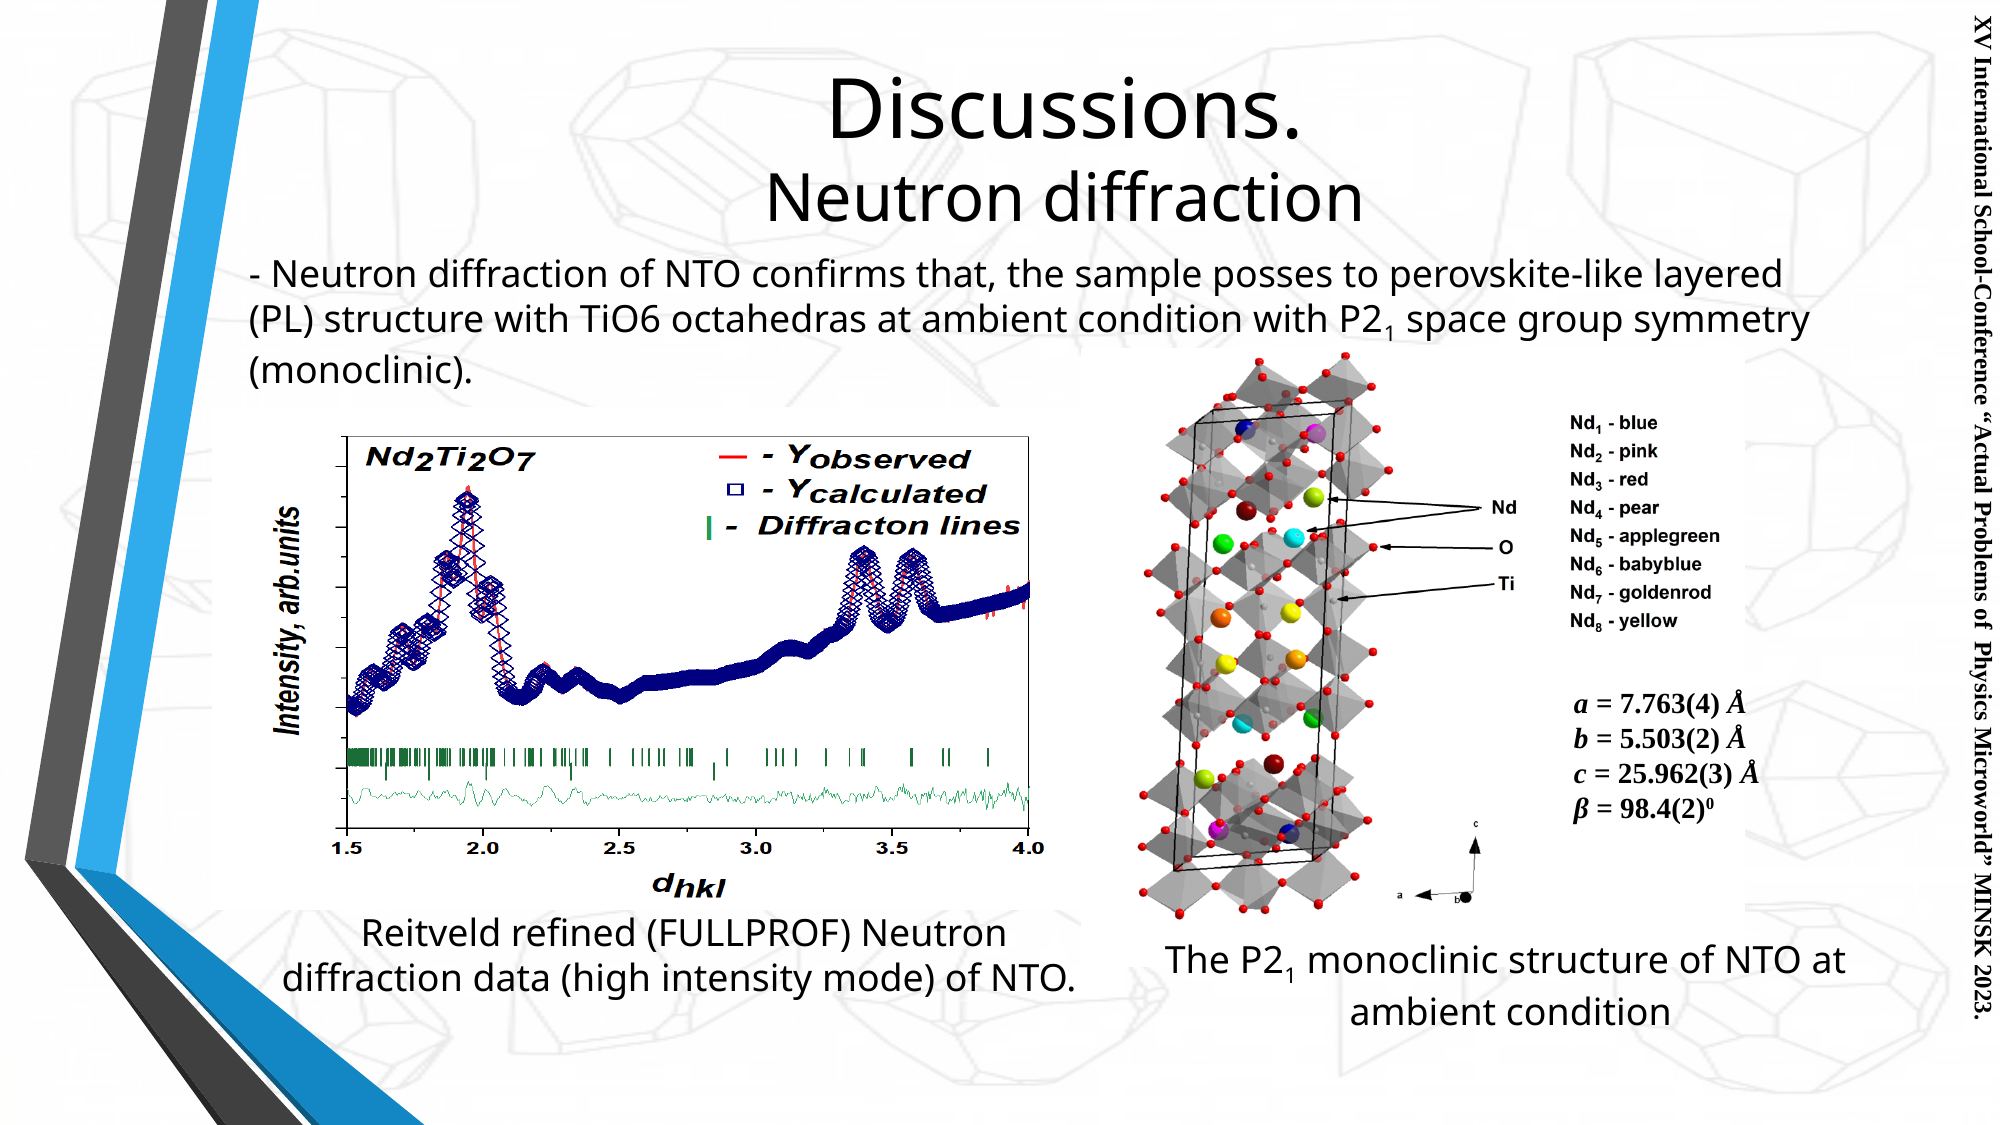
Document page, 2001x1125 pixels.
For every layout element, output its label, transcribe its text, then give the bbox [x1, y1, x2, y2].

text_box a = 7.763(4) Å b = 5.503(2) Å c = 25.962(3) Å β = 98.4(2)0 [1745, 676, 1778, 832]
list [1081, 347, 1745, 967]
text_box XV International School-Conference “Actual Problems of Physics Microworld” MINSK 2023. [1940, 0, 2000, 1125]
text_box The P21 monoclinic structure of NTO at ambient condition [1010, 929, 1940, 1040]
title Discussions. Neutron diffraction [243, 1, 1887, 289]
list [211, 407, 1103, 911]
text_box - Neutron diffraction of NTO confirms that, the sample posses to perovskite-like layered (PL) structure with TiO6 octahedras at ambient condition with P21 space group symmetry (monoclinic). [234, 242, 1827, 399]
text_box Reitveld refined (FULLPROF) Neutron diffraction data (high intensity mode) of NTO. [255, 911, 1081, 1007]
